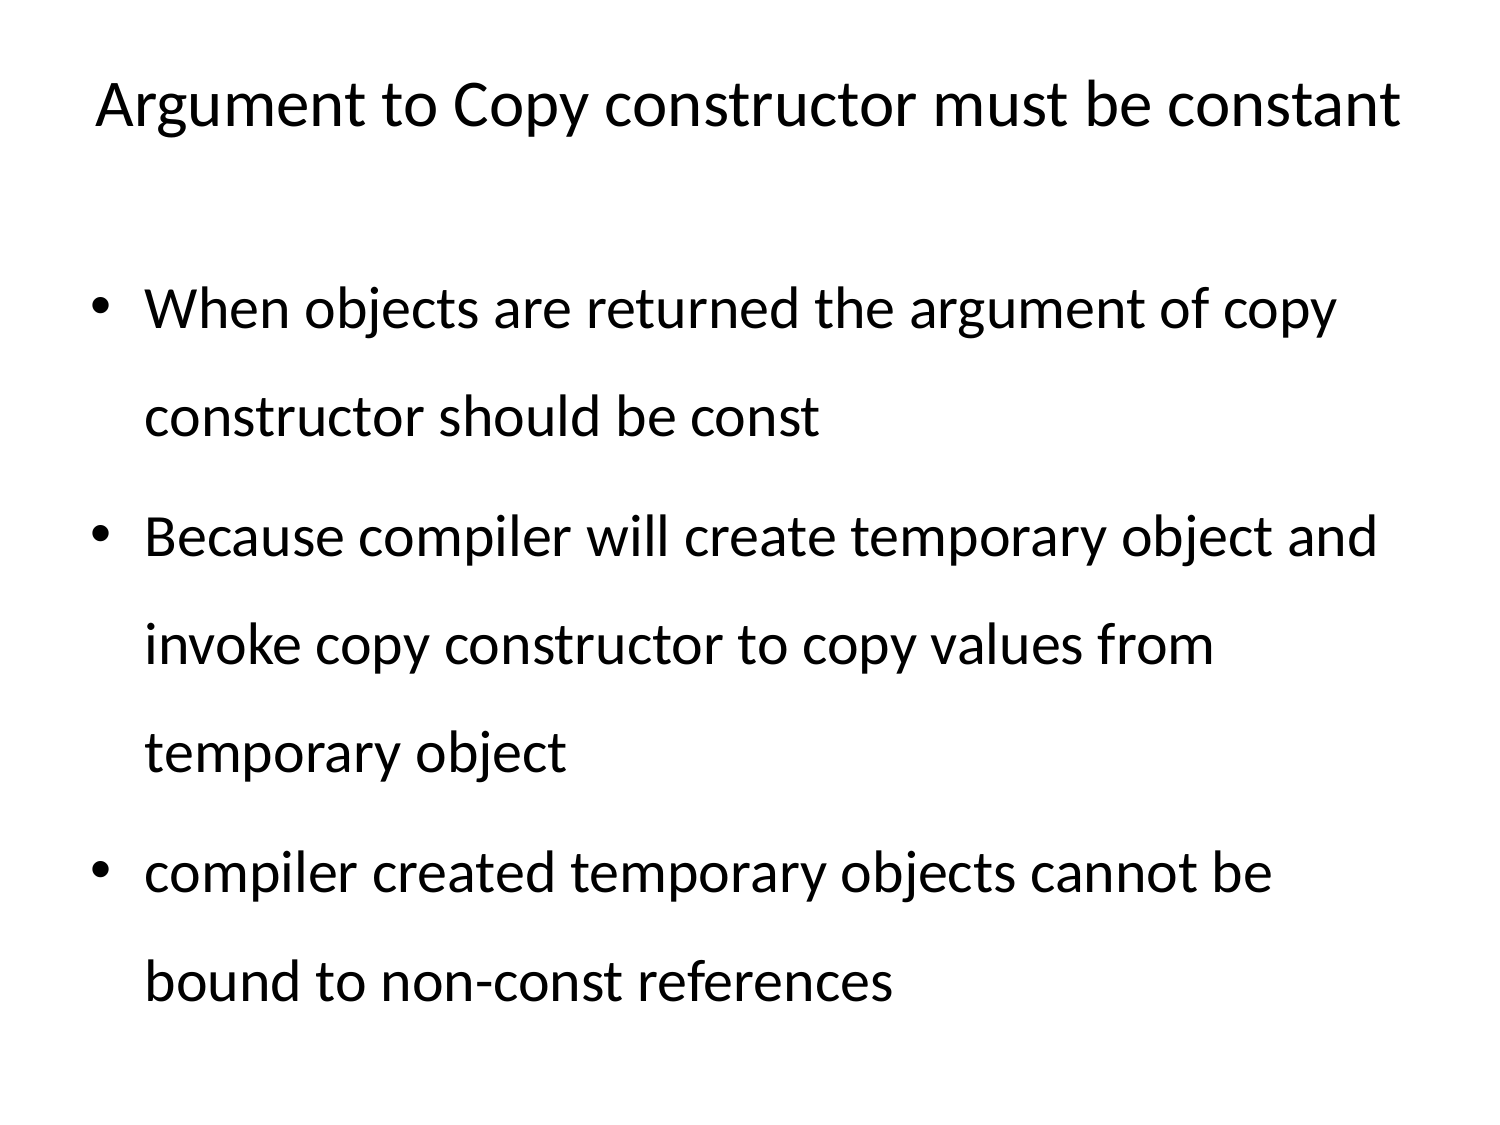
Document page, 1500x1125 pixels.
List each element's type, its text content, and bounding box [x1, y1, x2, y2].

list When objects are returned the argument of copy constructor should be const Because compiler will create temporary object and invoke copy constructor to copy values from temporary object compiler created temporary objects cannot be bound to non-const references [75, 224, 1425, 1025]
title Argument to Copy constructor must be constant [75, 12, 1425, 188]
